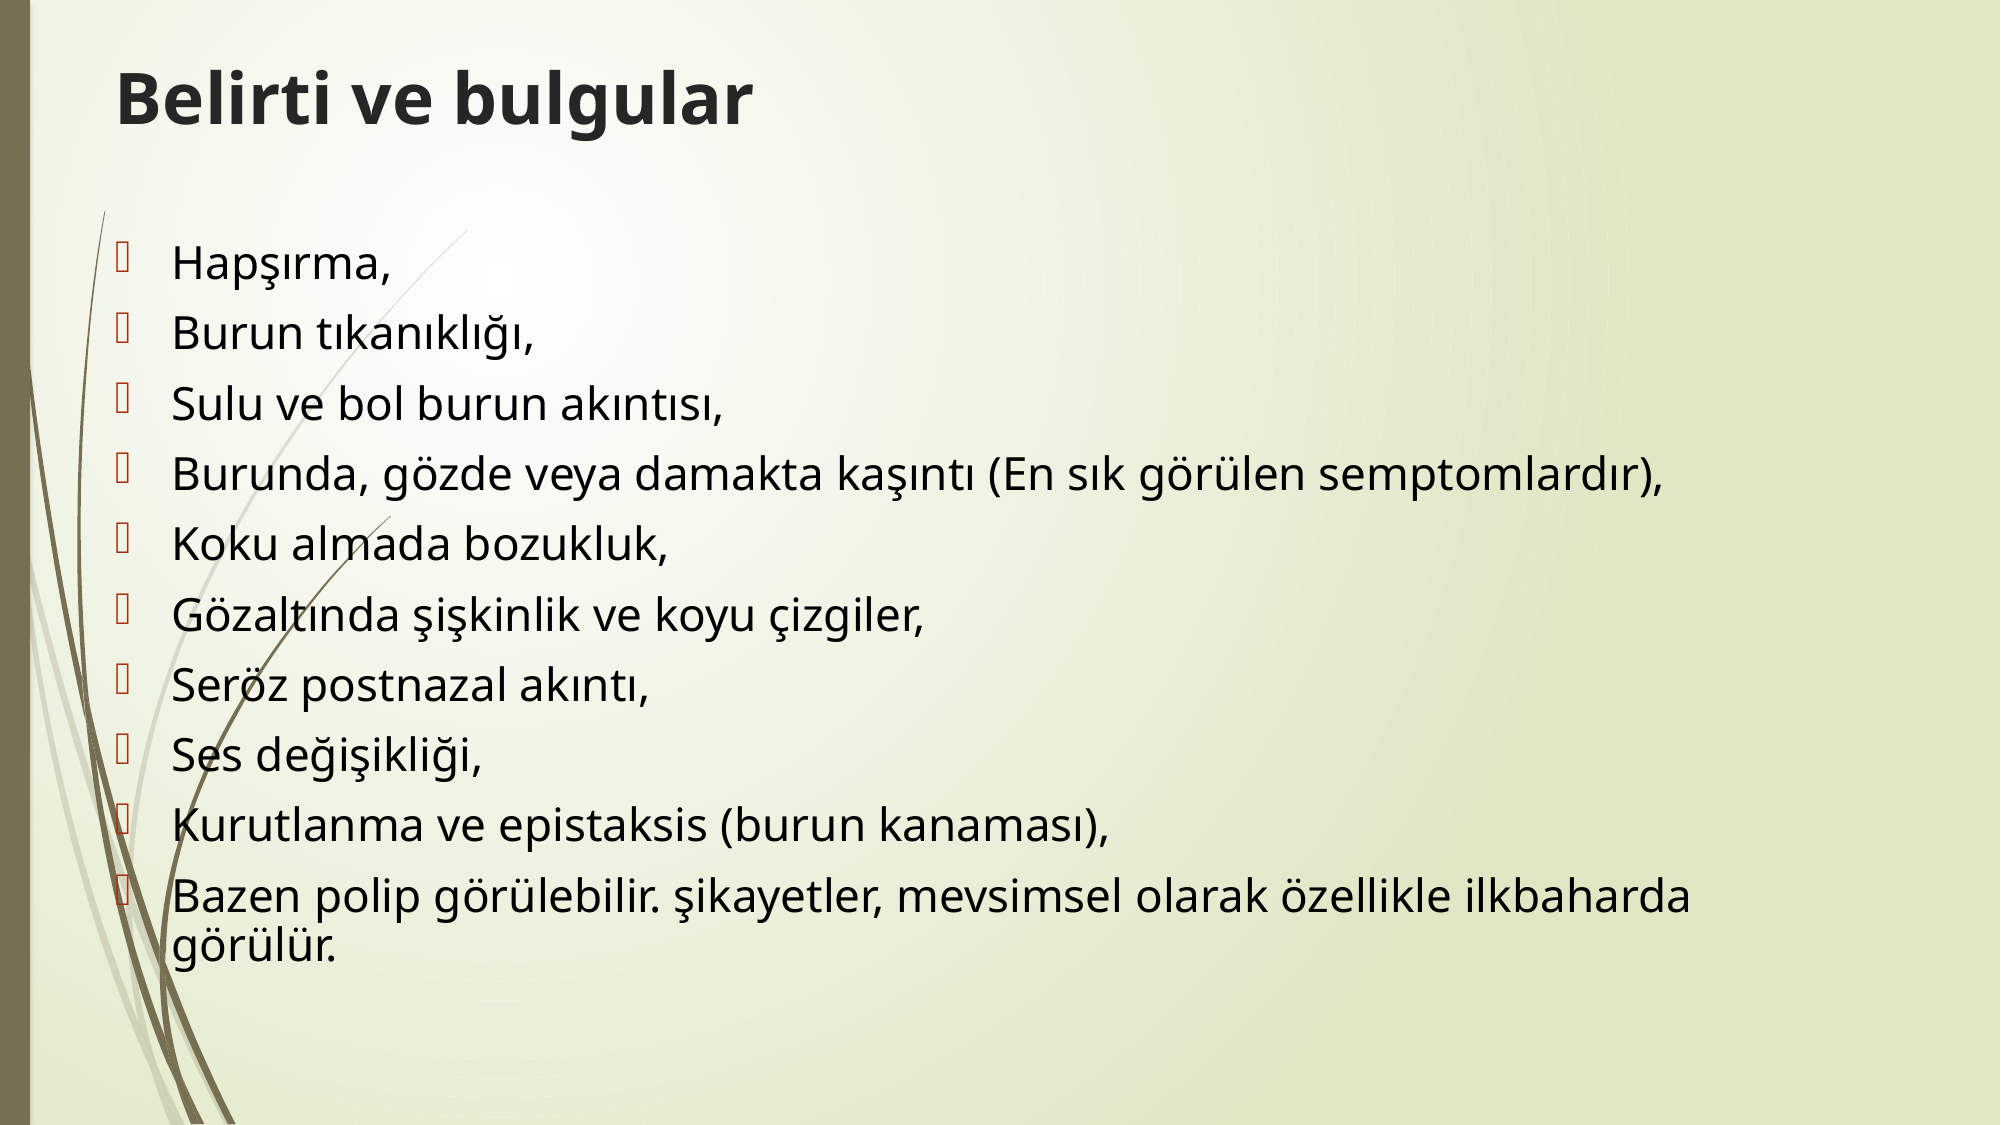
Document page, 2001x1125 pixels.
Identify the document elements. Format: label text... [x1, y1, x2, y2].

title Belirti ve bulgular [99, 45, 1900, 233]
list Hapşırma, Burun tıkanıklığı, Sulu ve bol burun akıntısı, Burunda, gözde veya damakta kaşıntı (En sık görülen semptomlardır), Koku almada bozukluk, Gözaltında şişkinlik ve koyu çizgiler, Seröz postnazal akıntı, Ses değişikliği, Kurutlanma ve epistaksis (burun kanaması), Bazen polip görülebilir. şikayetler, mevsimsel olarak özellikle ilkbaharda görülür. [99, 232, 1735, 976]
